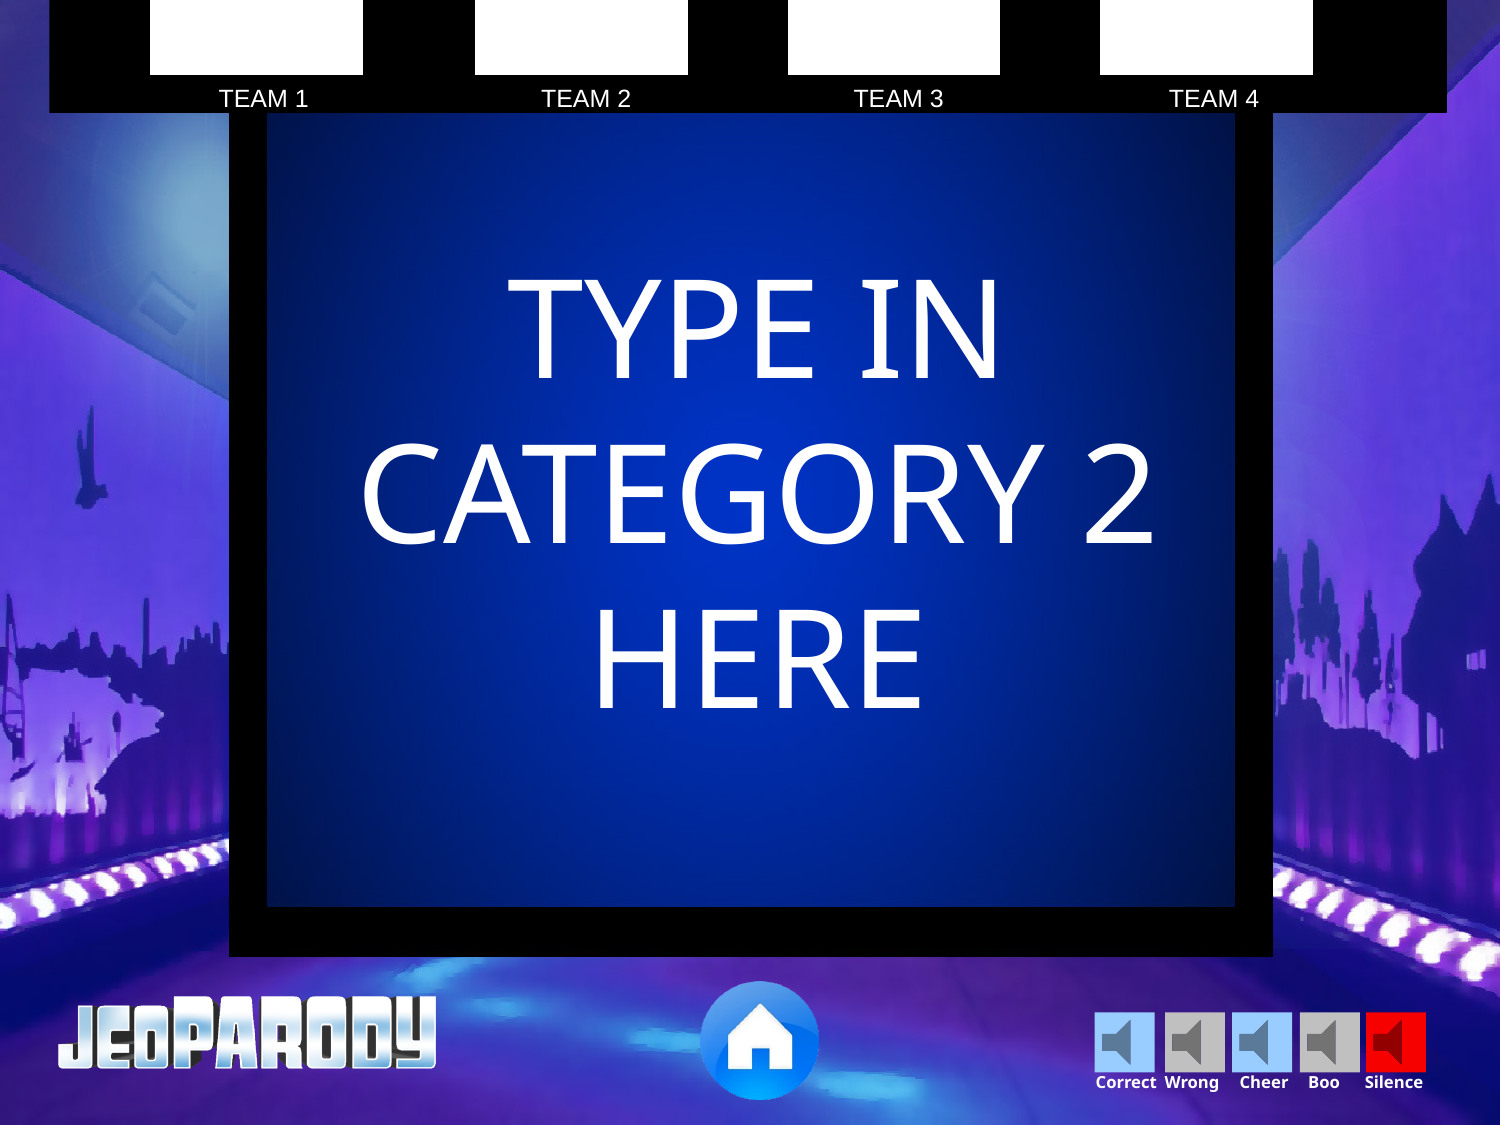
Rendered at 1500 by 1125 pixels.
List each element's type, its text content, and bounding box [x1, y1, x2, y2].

picture [0, 0, 1500, 1125]
text_box TYPE IN CATEGORY 2 HERE [137, 233, 1379, 743]
